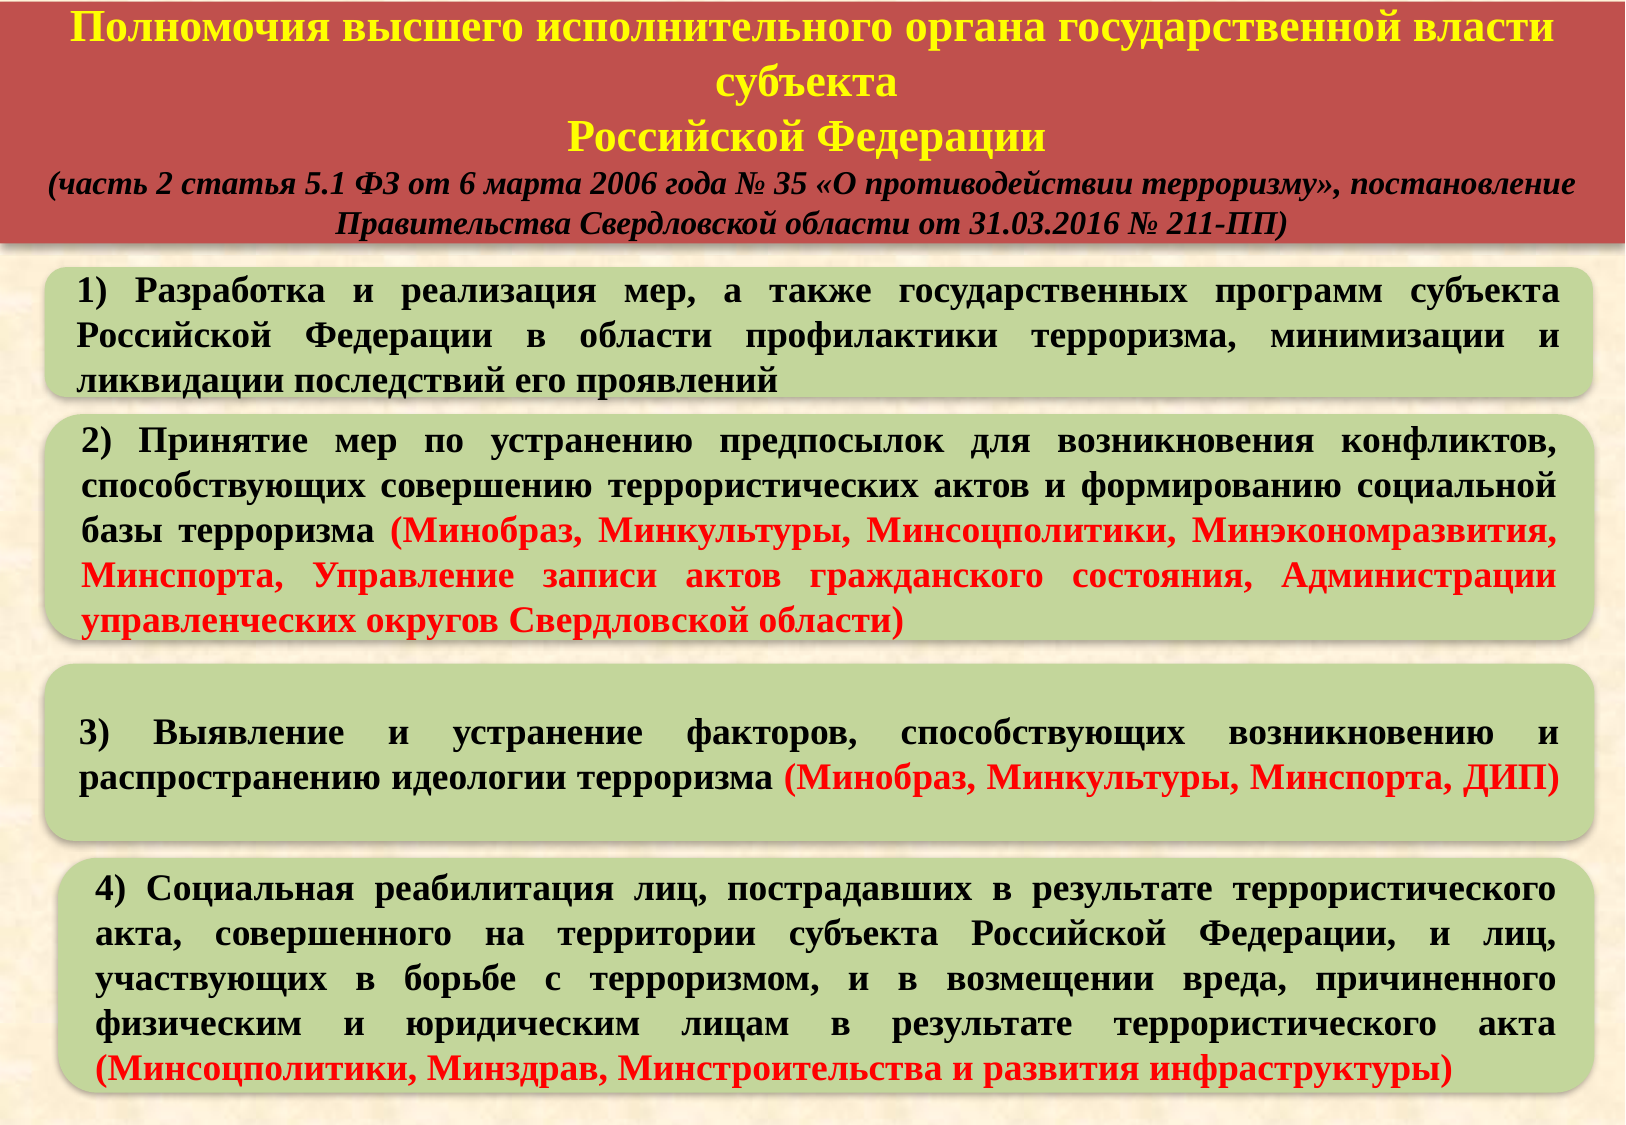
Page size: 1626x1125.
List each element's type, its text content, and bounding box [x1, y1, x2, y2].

text_box 3) Выявление и устранение факторов, способствующих возникновению и распространению идеологии терроризма (Минобраз, Минкультуры, Минспорта, ДИП) [44, 663, 1595, 841]
text_box Полномочия высшего исполнительного органа государственной власти субъекта Российской Федерации (часть 2 статья 5.1 ФЗ от 6 марта 2006 года № 35 «О противодействии терроризму», постановление Правительства Свердловской области от 31.03.2016 № 211-ПП) [0, 1, 1625, 244]
text_box 4) Социальная реабилитация лиц, пострадавших в результате террористического акта, совершенного на территории субъекта Российской Федерации, и лиц, участвующих в борьбе с терроризмом, и в возмещении вреда, причиненного физическим и юридическим лицам в результате террористического акта (Минсоцполитики, Минздрав, Минстроительства и развития инфраструктуры) [58, 857, 1595, 1093]
picture [0, 0, 1626, 1125]
text_box 2) Принятие мер по устранению предпосылок для возникновения конфликтов, способствующих совершению террористических актов и формированию социальной базы терроризма (Минобраз, Минкультуры, Минсоцполитики, Минэкономразвития, Минспорта, Управление записи актов гражданского состояния, Администрации управленческих округов Свердловской области) [44, 414, 1595, 641]
text_box 1) Разработка и реализация мер, а также государственных программ субъекта Российской Федерации в области профилактики терроризма, минимизации и ликвидации последствий его проявлений [44, 267, 1593, 398]
